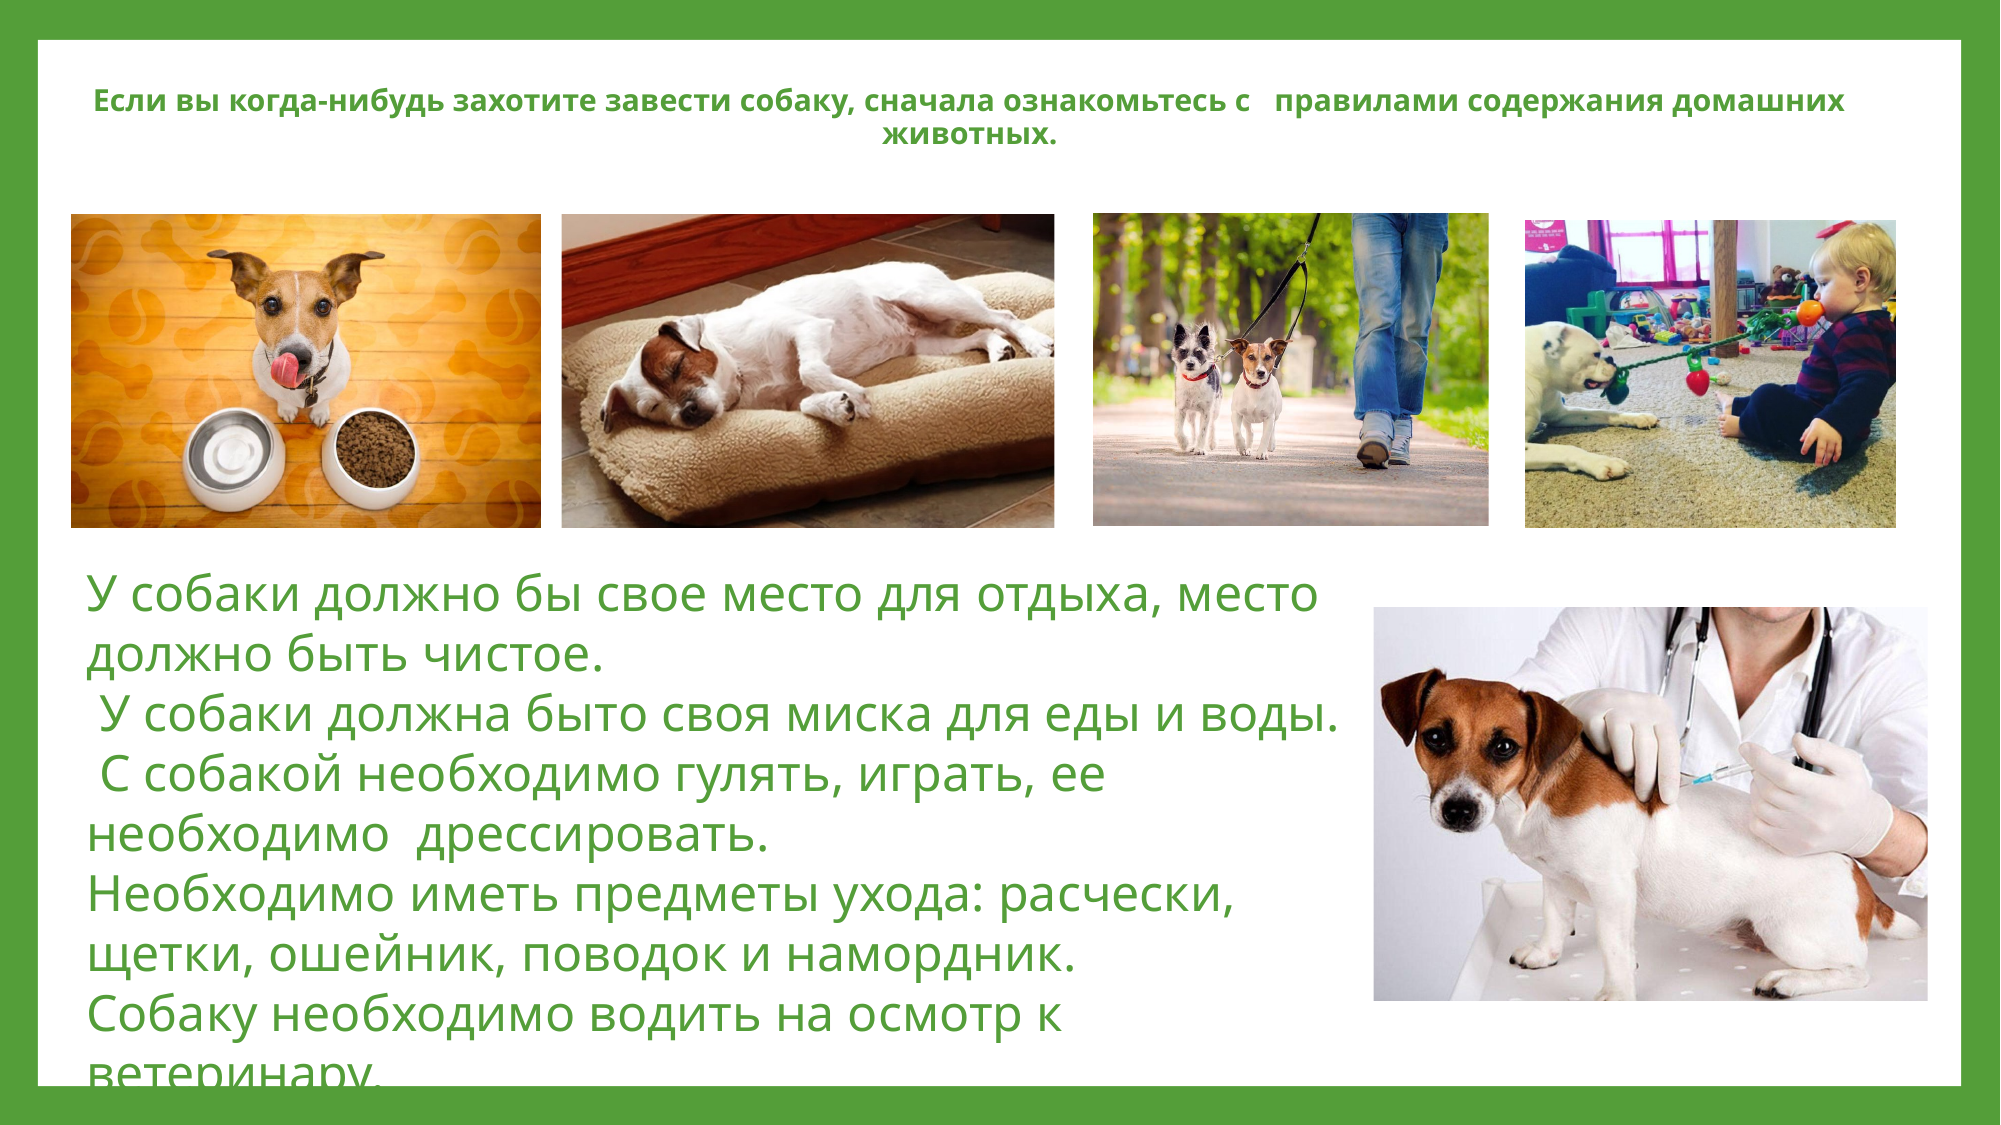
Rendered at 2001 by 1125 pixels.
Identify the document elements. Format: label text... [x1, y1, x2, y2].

picture [1525, 220, 1896, 528]
picture [1373, 606, 1928, 1002]
title Если вы когда-нибудь захотите завести собаку, сначала ознакомьтесь с правилами содержания домашних животных. [71, 77, 1869, 197]
picture [71, 214, 542, 528]
text_box У собаки должно бы свое место для отдыха, место должно быть чистое. У собаки должна быто своя миска для еды и воды. С собакой необходимо гулять, играть, ее необходимо дрессировать. Необходимо иметь предметы ухода: расчески, щетки, ошейник, поводок и намордник. Собаку необходимо водить на осмотр к ветеринару. [71, 509, 1361, 1125]
picture [561, 214, 1055, 528]
picture [1092, 212, 1489, 526]
